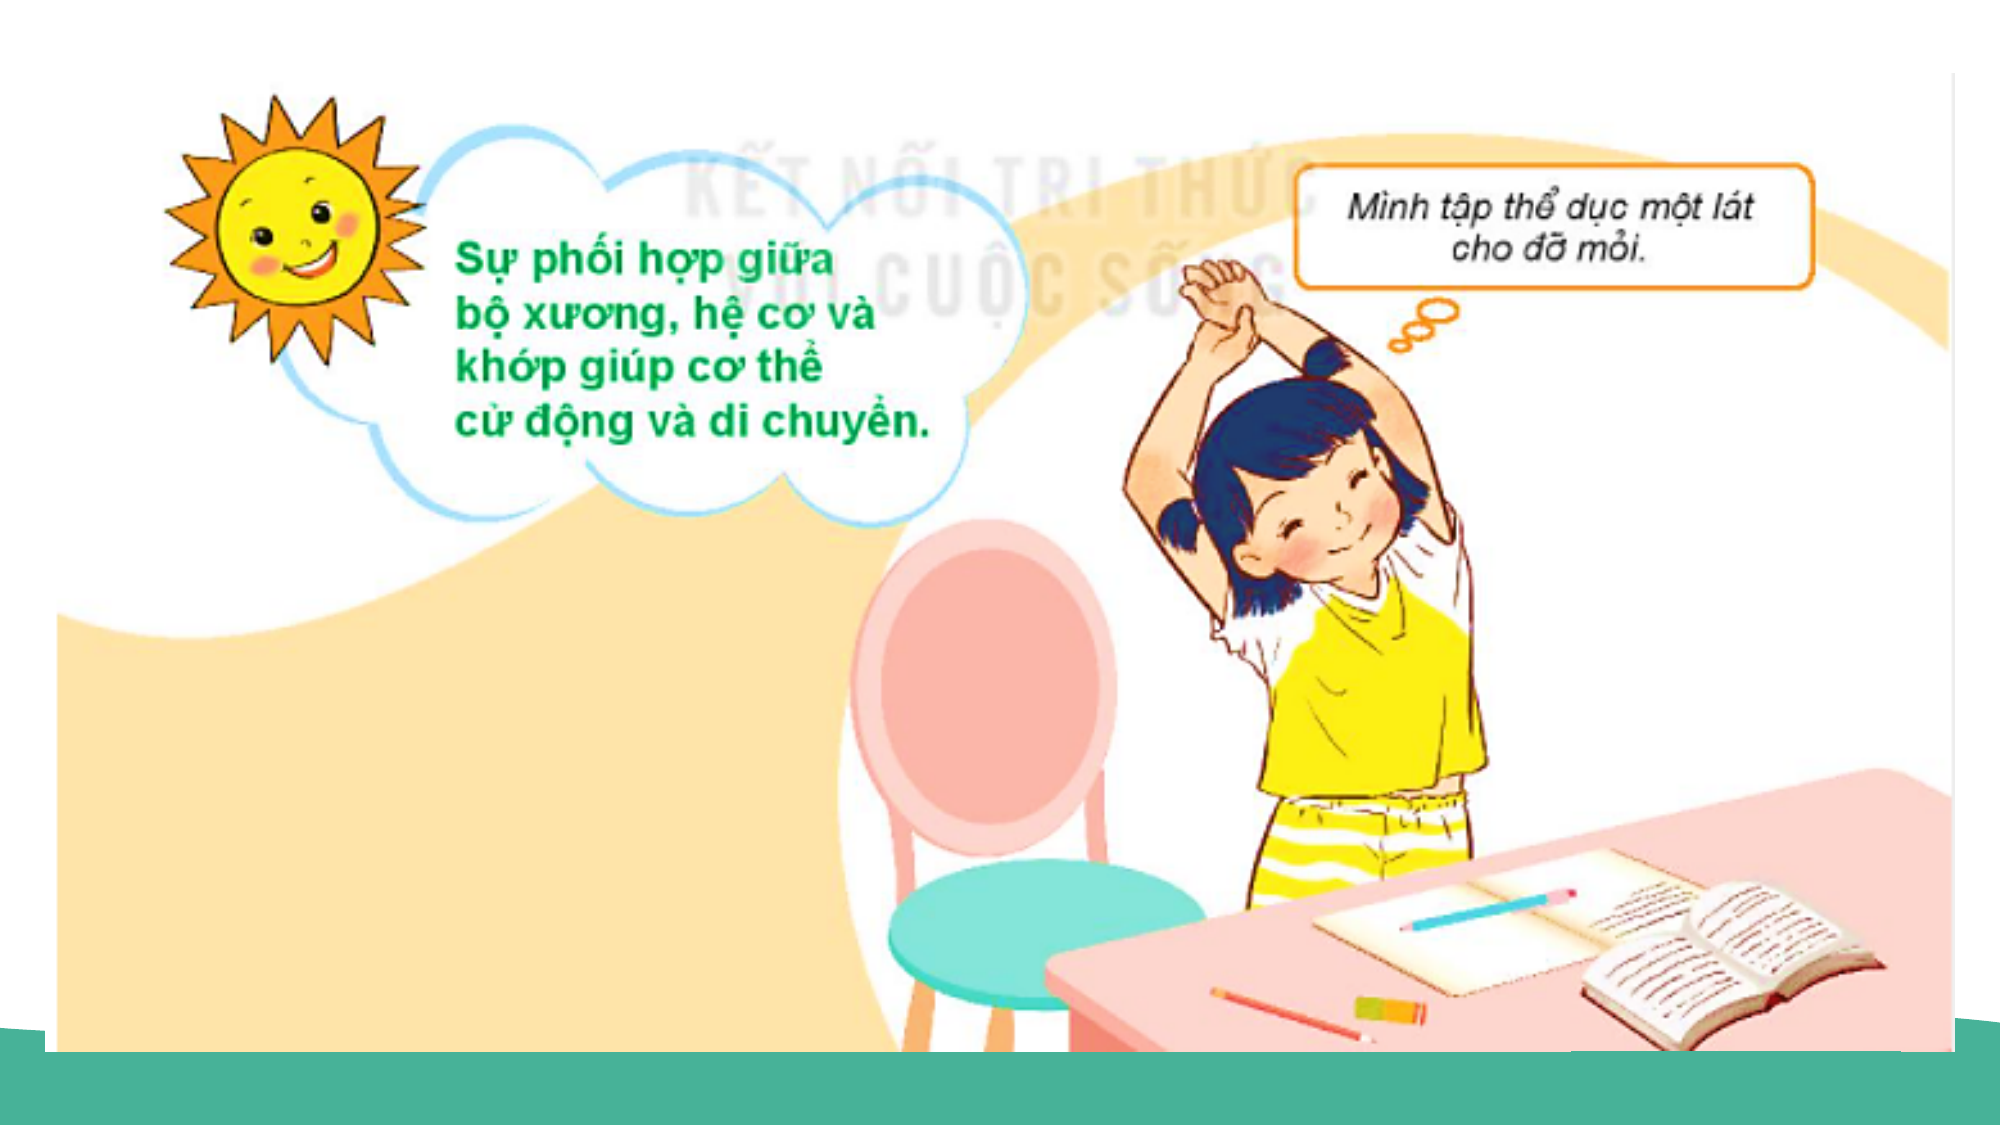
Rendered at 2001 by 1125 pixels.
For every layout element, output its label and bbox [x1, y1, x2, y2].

picture [45, 73, 1955, 1106]
